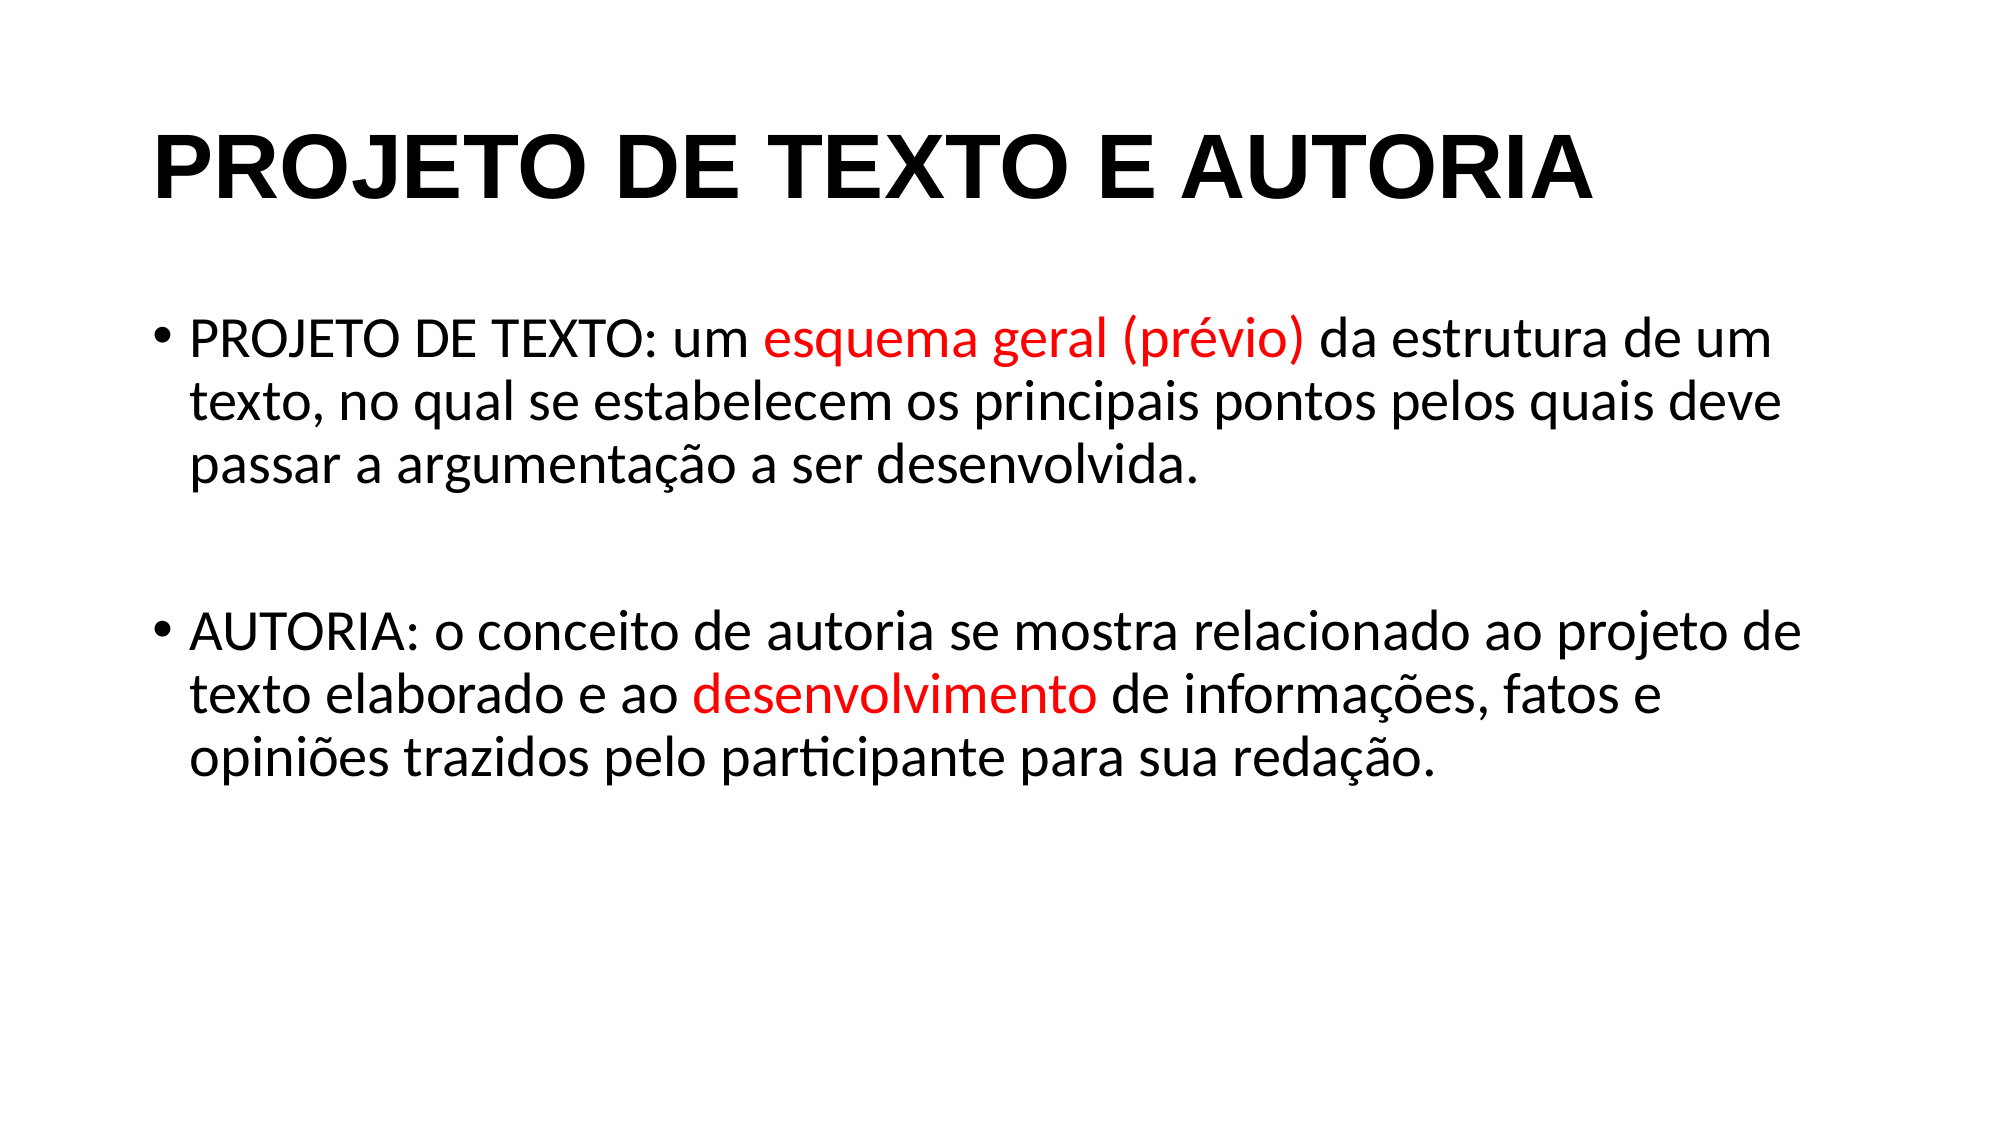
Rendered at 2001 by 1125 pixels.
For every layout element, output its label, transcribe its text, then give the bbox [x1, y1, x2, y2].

list PROJETO DE TEXTO: um esquema geral (prévio) da estrutura de um texto, no qual se estabelecem os principais pontos pelos quais deve passar a argumentação a ser desenvolvida. AUTORIA: o conceito de autoria se mostra relacionado ao projeto de texto elaborado e ao desenvolvimento de informações, fatos e opiniões trazidos pelo participante para sua redação. [137, 299, 1863, 1014]
title PROJETO DE TEXTO E AUTORIA [137, 59, 1863, 278]
